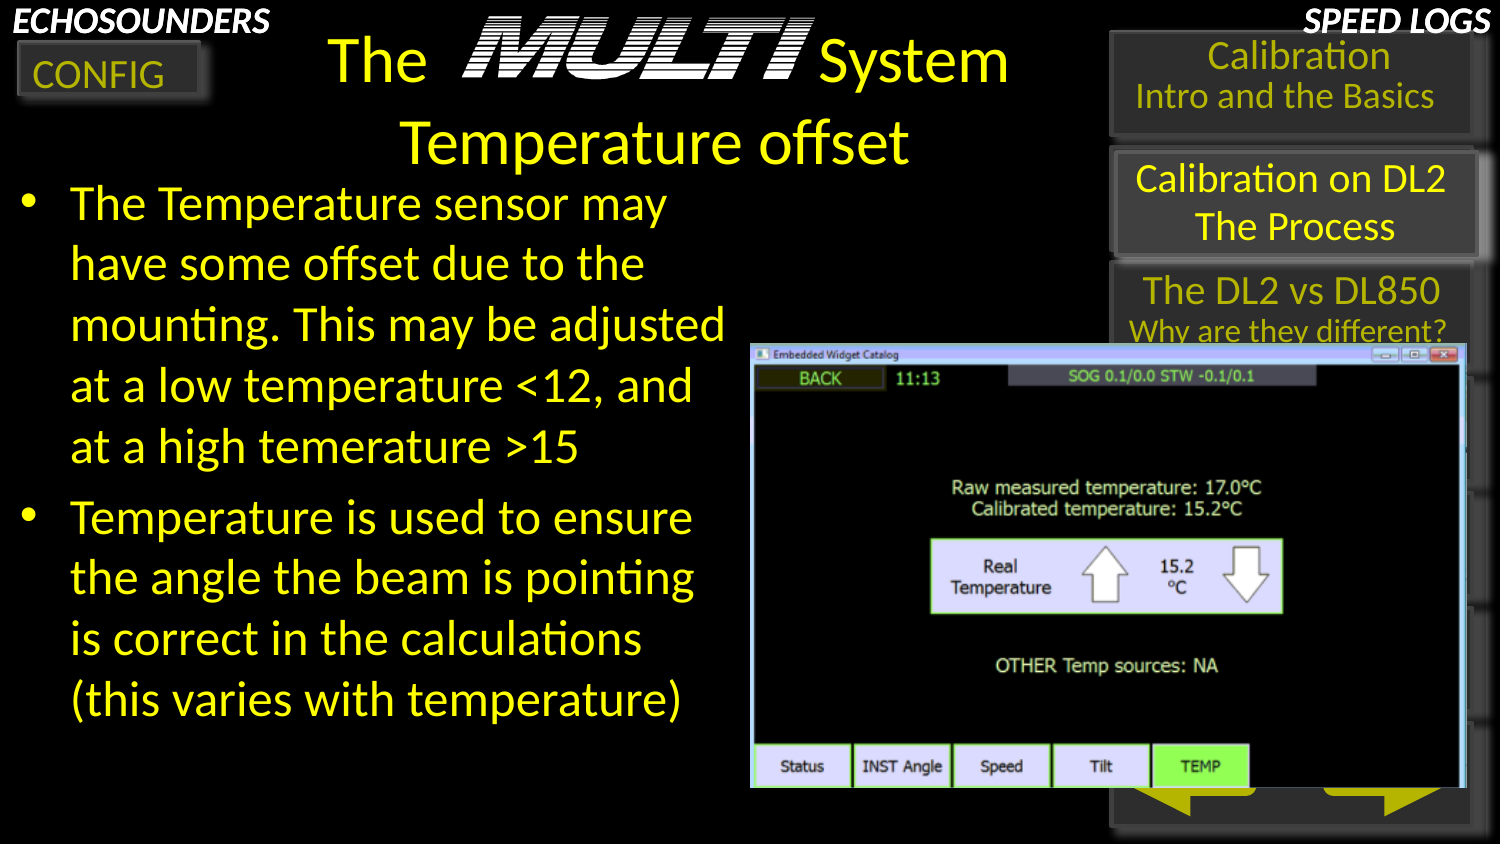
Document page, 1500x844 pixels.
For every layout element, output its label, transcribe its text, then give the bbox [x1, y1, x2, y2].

list The Temperature sensor may have some offset due to the mounting. This may be adjusted at a low temperature <12, and at a high temerature >15 Temperature is used to ensure the angle the beam is pointing is correct in the calculations (this varies with temperature) [4, 161, 750, 789]
picture [749, 342, 1468, 789]
subtitle Temperature offset [265, 91, 1046, 186]
text_box [1114, 150, 1479, 257]
text_box The Process [1179, 209, 1455, 256]
picture [450, 0, 819, 91]
text_box Calibration on DL2 [1120, 143, 1467, 209]
